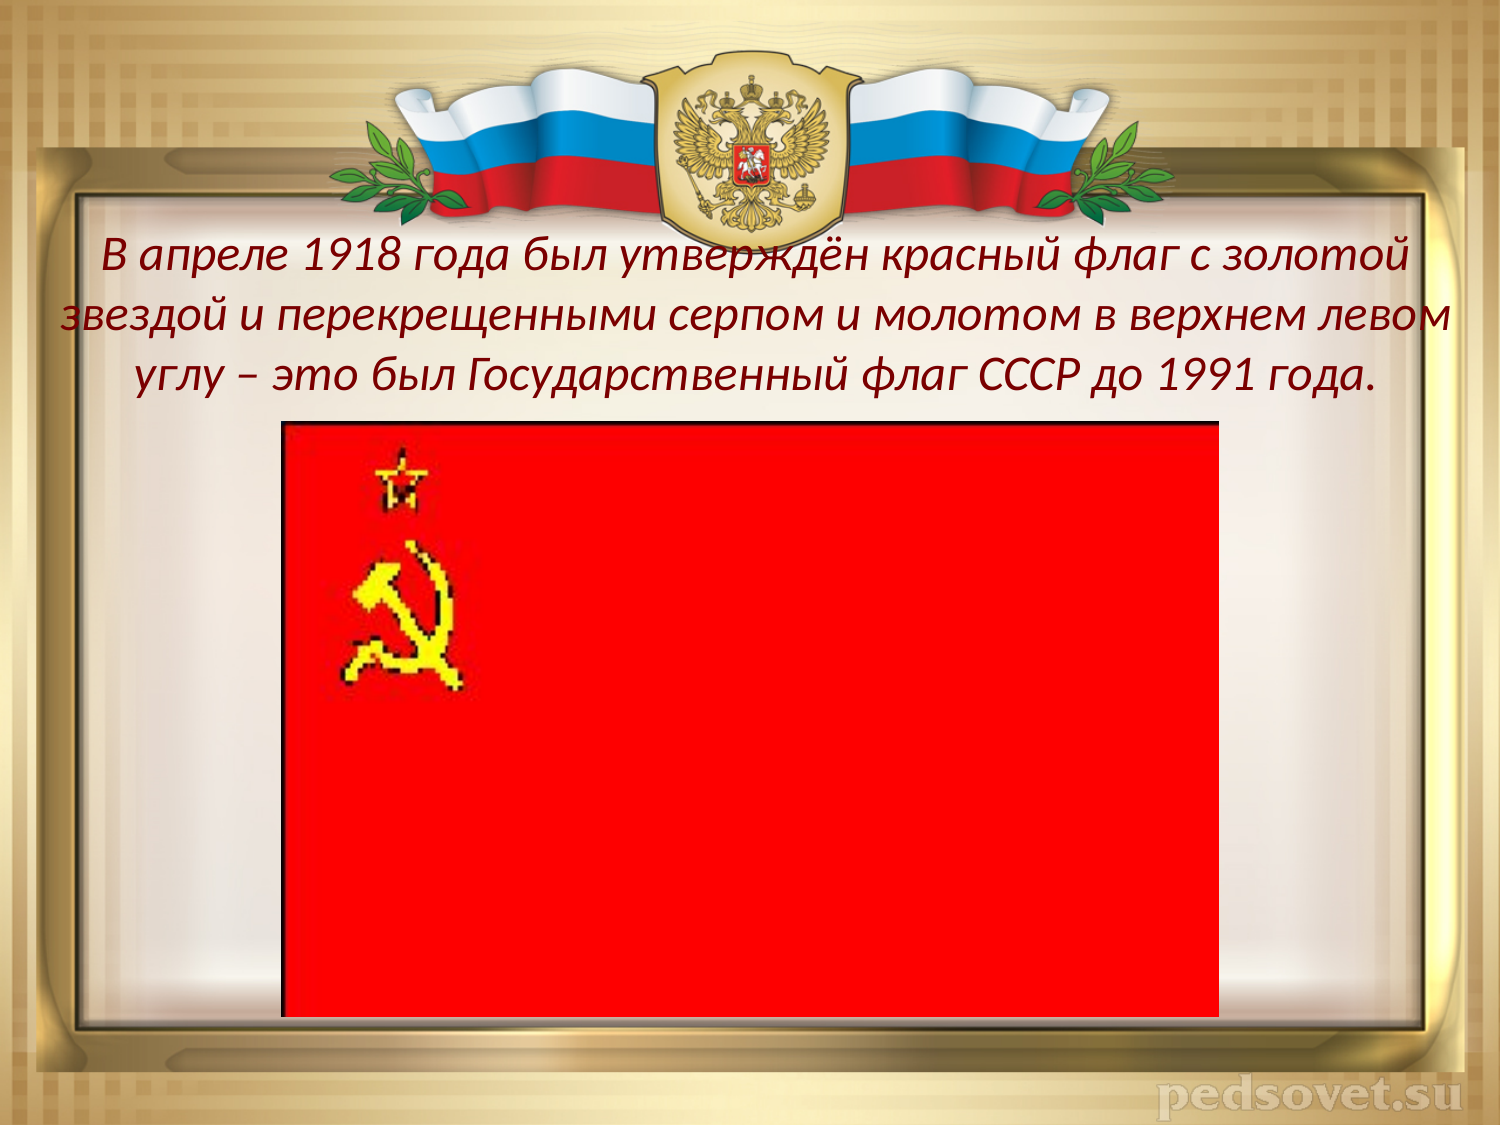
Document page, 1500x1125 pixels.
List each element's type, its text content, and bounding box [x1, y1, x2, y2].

picture [0, 0, 1500, 1125]
title В апреле 1918 года был утверждён красный флаг с золотой звездой и перекрещенными серпом и молотом в верхнем левом углу – это был Государственный флаг СССР до 1991 года. [11, 210, 1500, 411]
